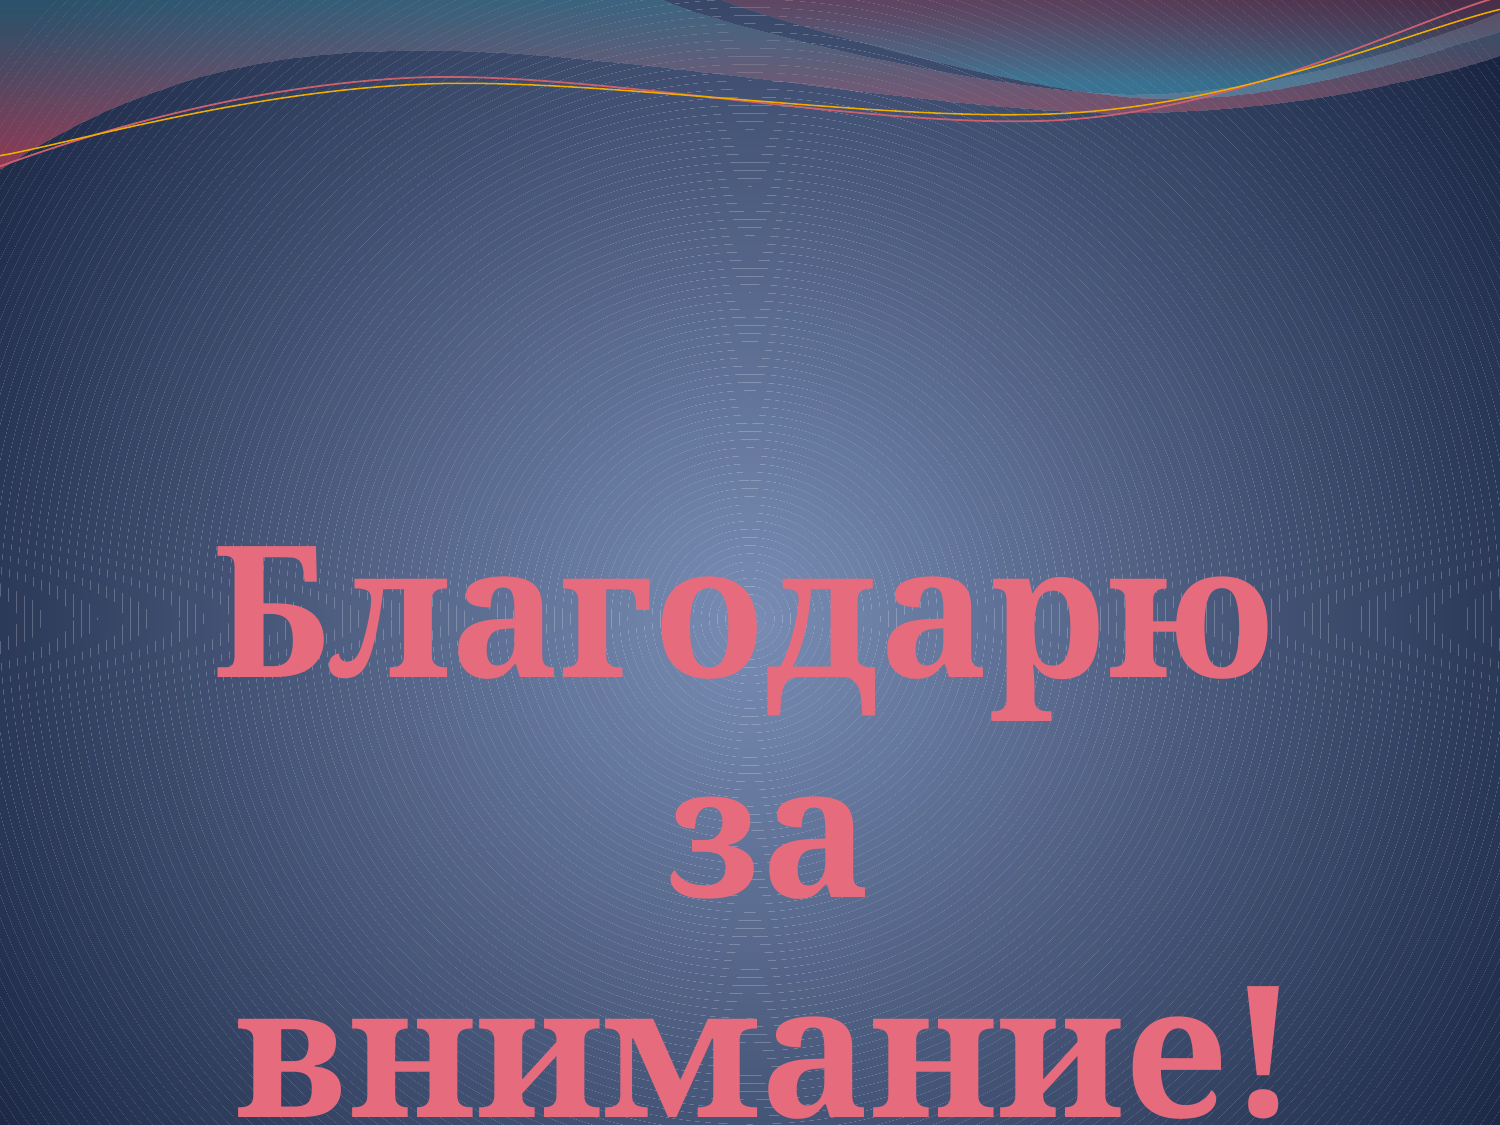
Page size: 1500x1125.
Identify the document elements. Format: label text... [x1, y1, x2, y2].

text_box Благодарю за внимание! [152, 486, 1383, 1125]
